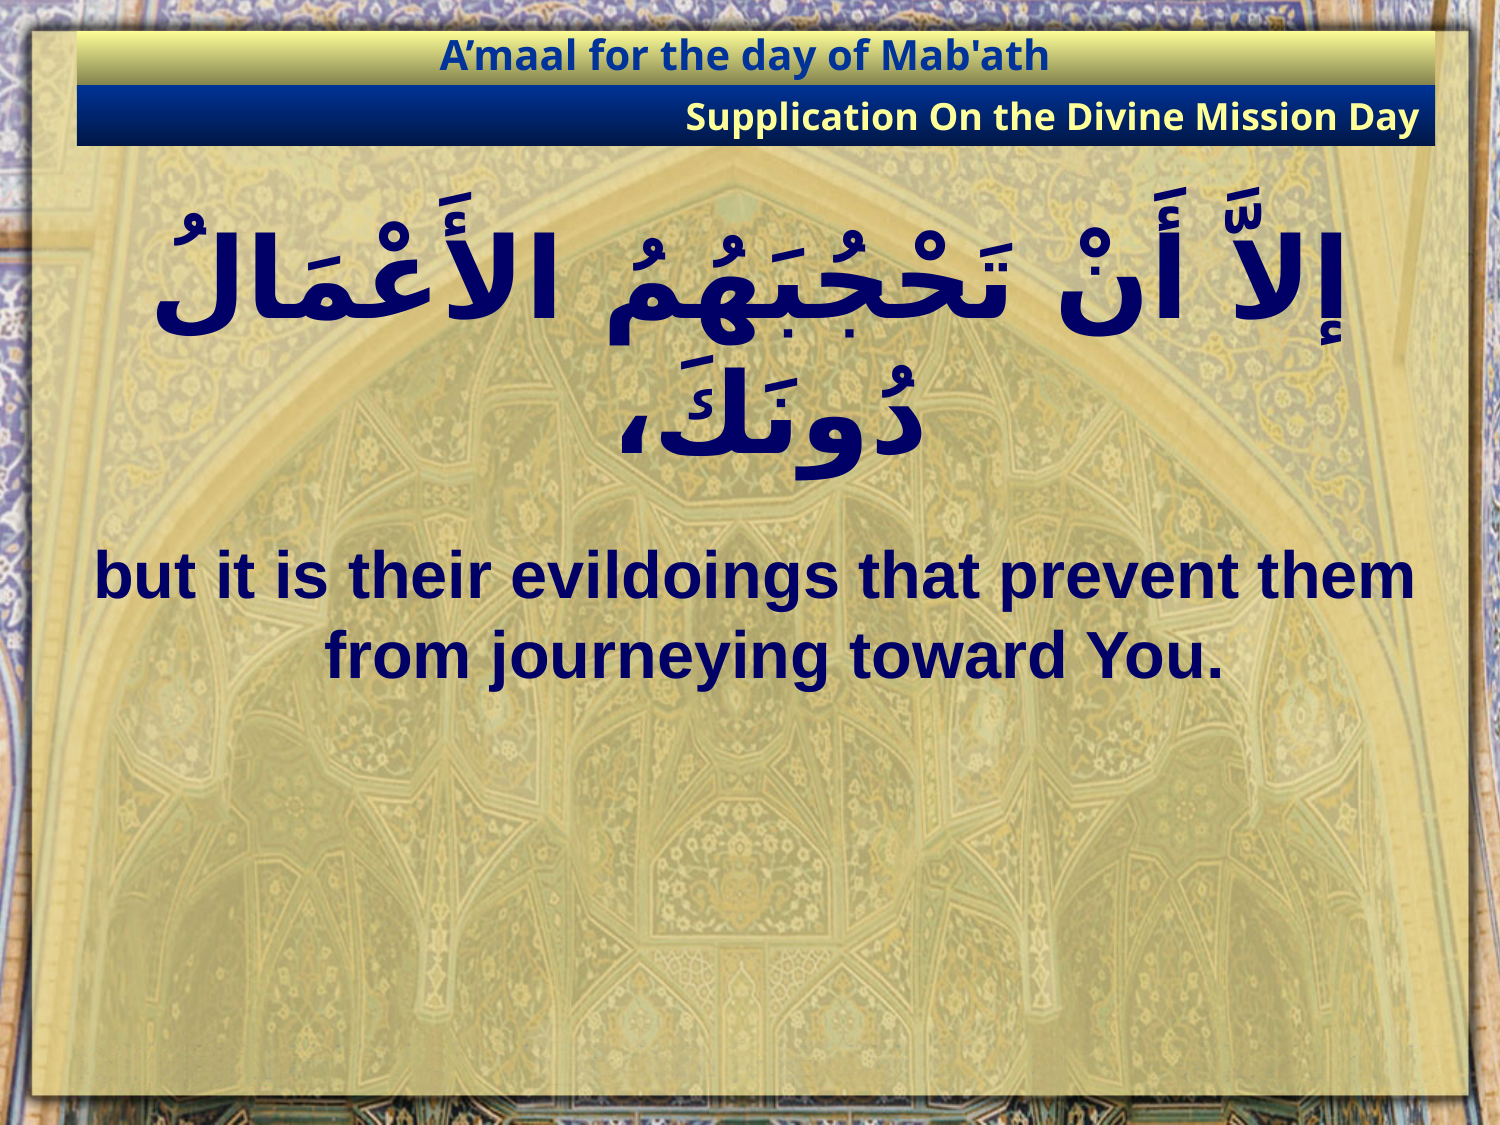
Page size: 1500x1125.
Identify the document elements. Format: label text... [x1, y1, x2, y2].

subtitle but it is their evildoings that prevent them from journeying toward You. [53, 524, 1459, 813]
text_box A’maal for the day of Mab'ath [76, 31, 1436, 85]
text_box Supplication On the Divine Mission Day [76, 85, 1436, 146]
picture [0, 0, 1500, 1125]
title إلاَّ أَنْ تَحْجُبَهُمُ الأَعْمَالُ دُونَكَ، [53, 220, 1447, 462]
